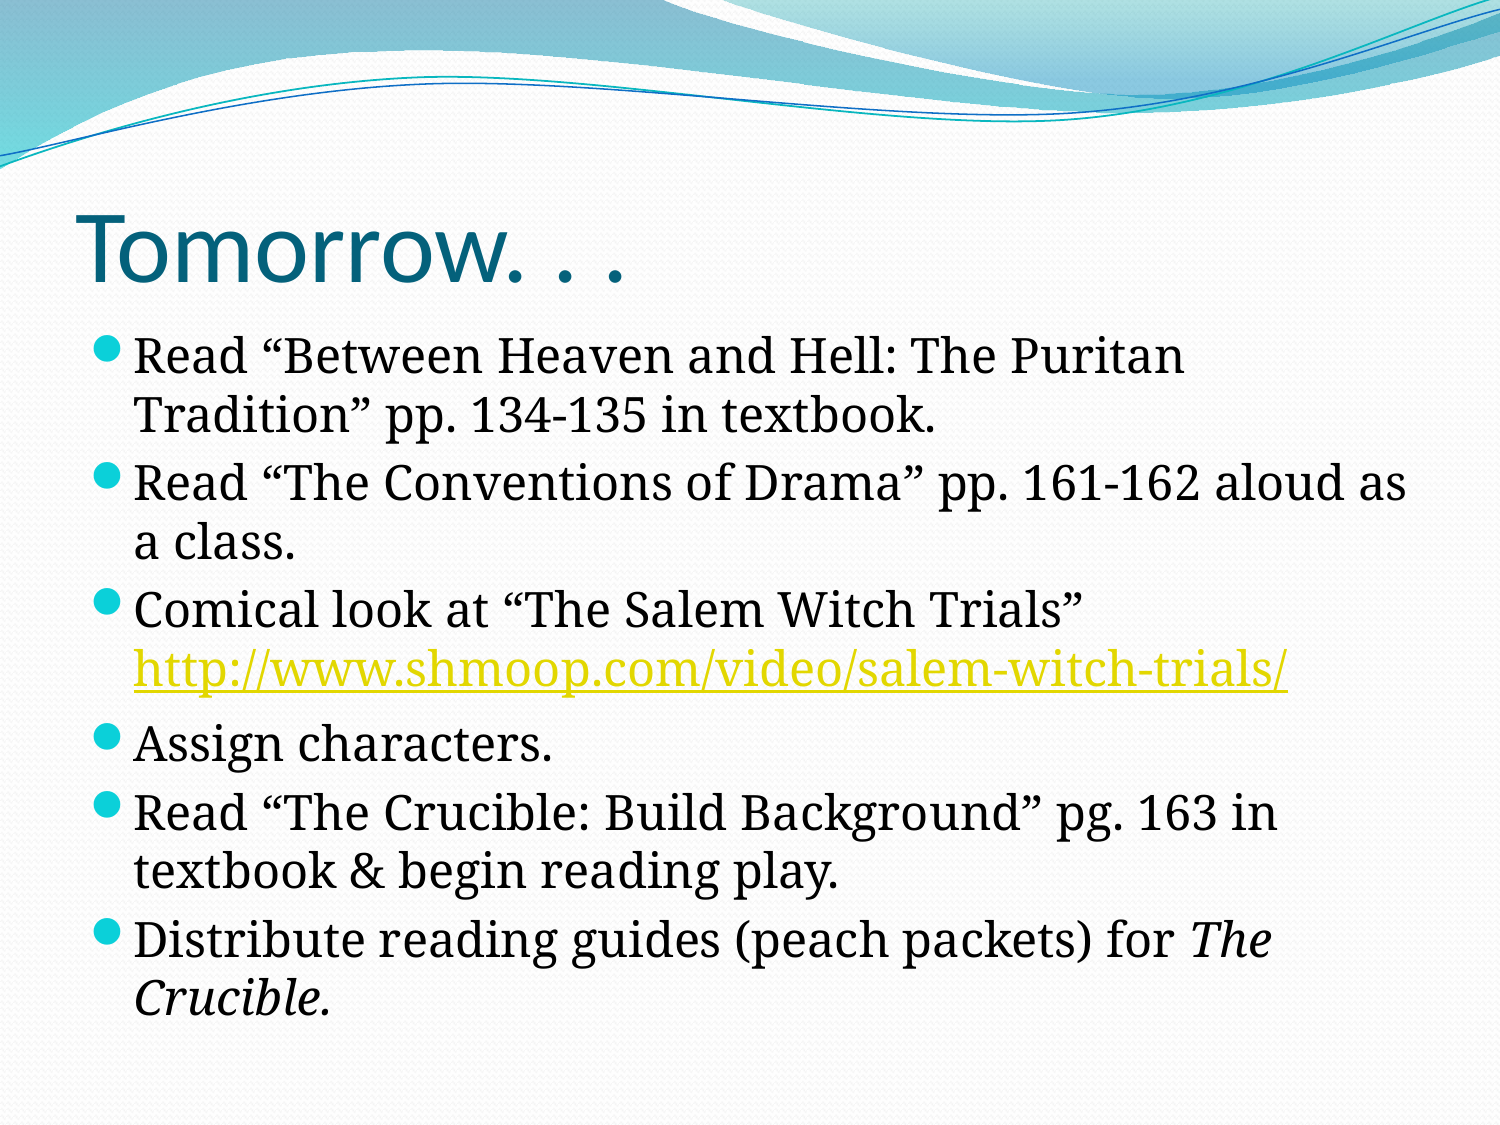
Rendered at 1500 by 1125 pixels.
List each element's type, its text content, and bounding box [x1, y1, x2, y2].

title Tomorrow. . . [75, 115, 1425, 303]
list Read “Between Heaven and Hell: The Puritan Tradition” pp. 134-135 in textbook. Read “The Conventions of Drama” pp. 161-162 aloud as a class. Comical look at “The Salem Witch Trials” http://www.shmoop.com/video/salem-witch-trials/ Assign characters. Read “The Crucible: Build Background” pg. 163 in textbook & begin reading play. Distribute reading guides (peach packets) for The Crucible. [75, 317, 1425, 1038]
